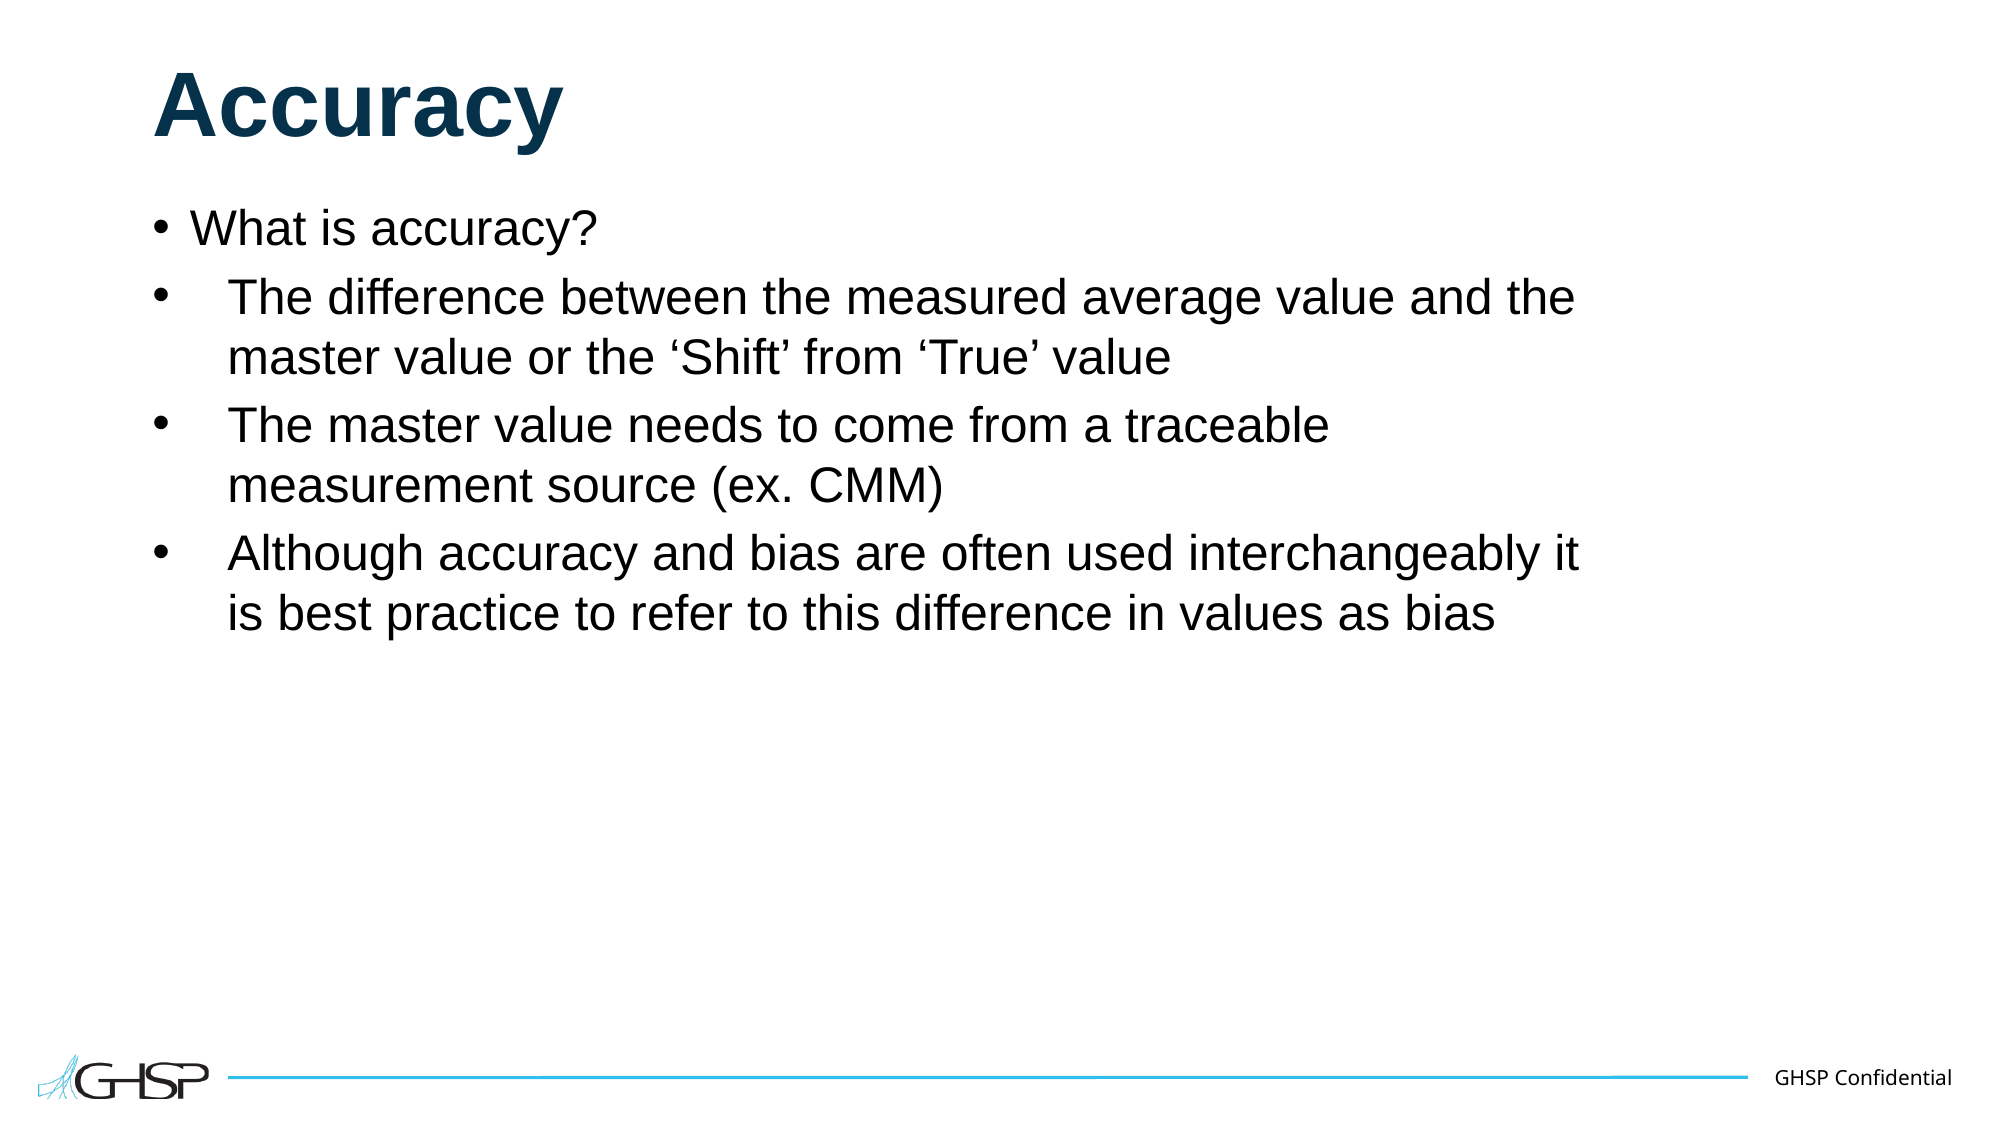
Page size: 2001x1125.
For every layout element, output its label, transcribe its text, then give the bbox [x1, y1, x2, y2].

text_box What is accuracy? The difference between the measured average value and the master value or the ‘Shift’ from ‘True’ value The master value needs to come from a traceable measurement source (ex. CMM) Although accuracy and bias are often used interchangeably it is best practice to refer to this difference in values as bias [137, 188, 1597, 716]
title Accuracy [137, 41, 1863, 174]
